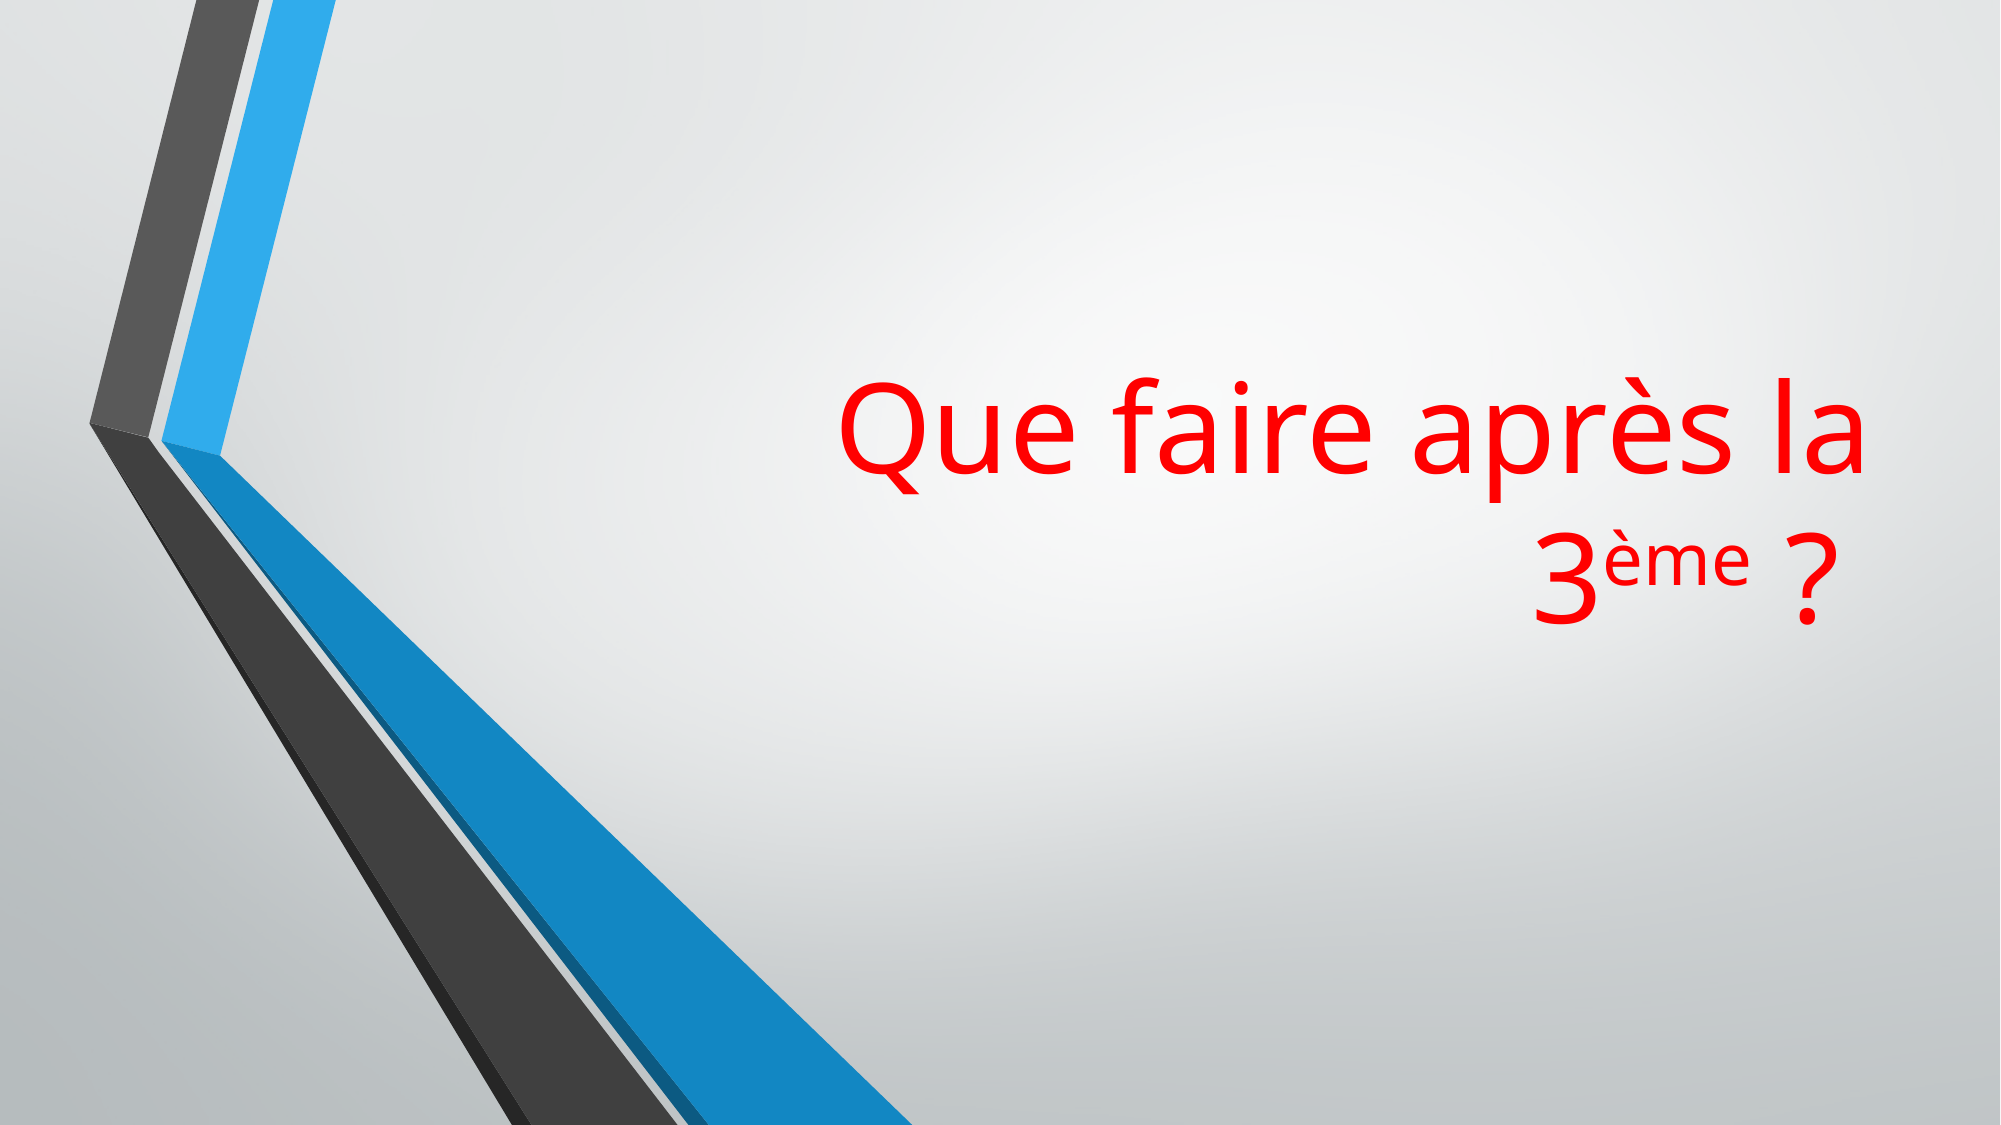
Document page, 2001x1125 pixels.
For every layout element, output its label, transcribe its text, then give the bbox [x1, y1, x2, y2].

title Que faire après la 3ème ? [480, 226, 1887, 656]
